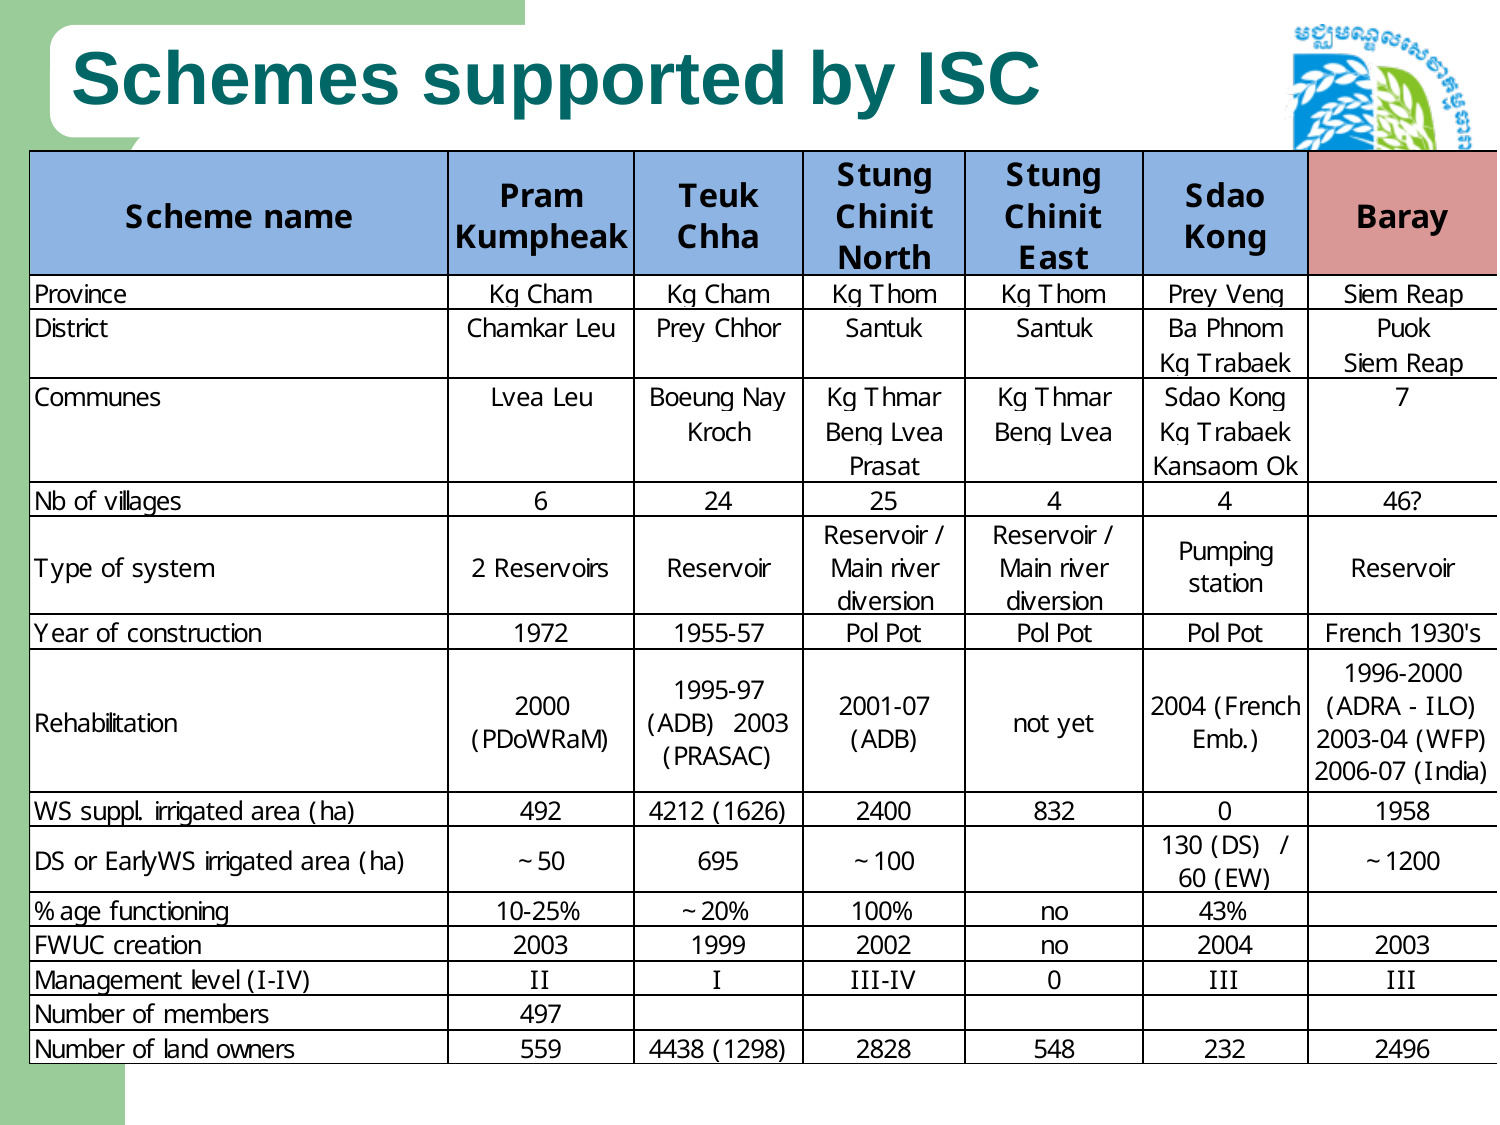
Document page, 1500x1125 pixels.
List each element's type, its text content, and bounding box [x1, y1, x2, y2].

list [28, 149, 1499, 1066]
picture [1284, 24, 1473, 149]
text_box Schemes supported by ISC [49, 24, 1151, 138]
